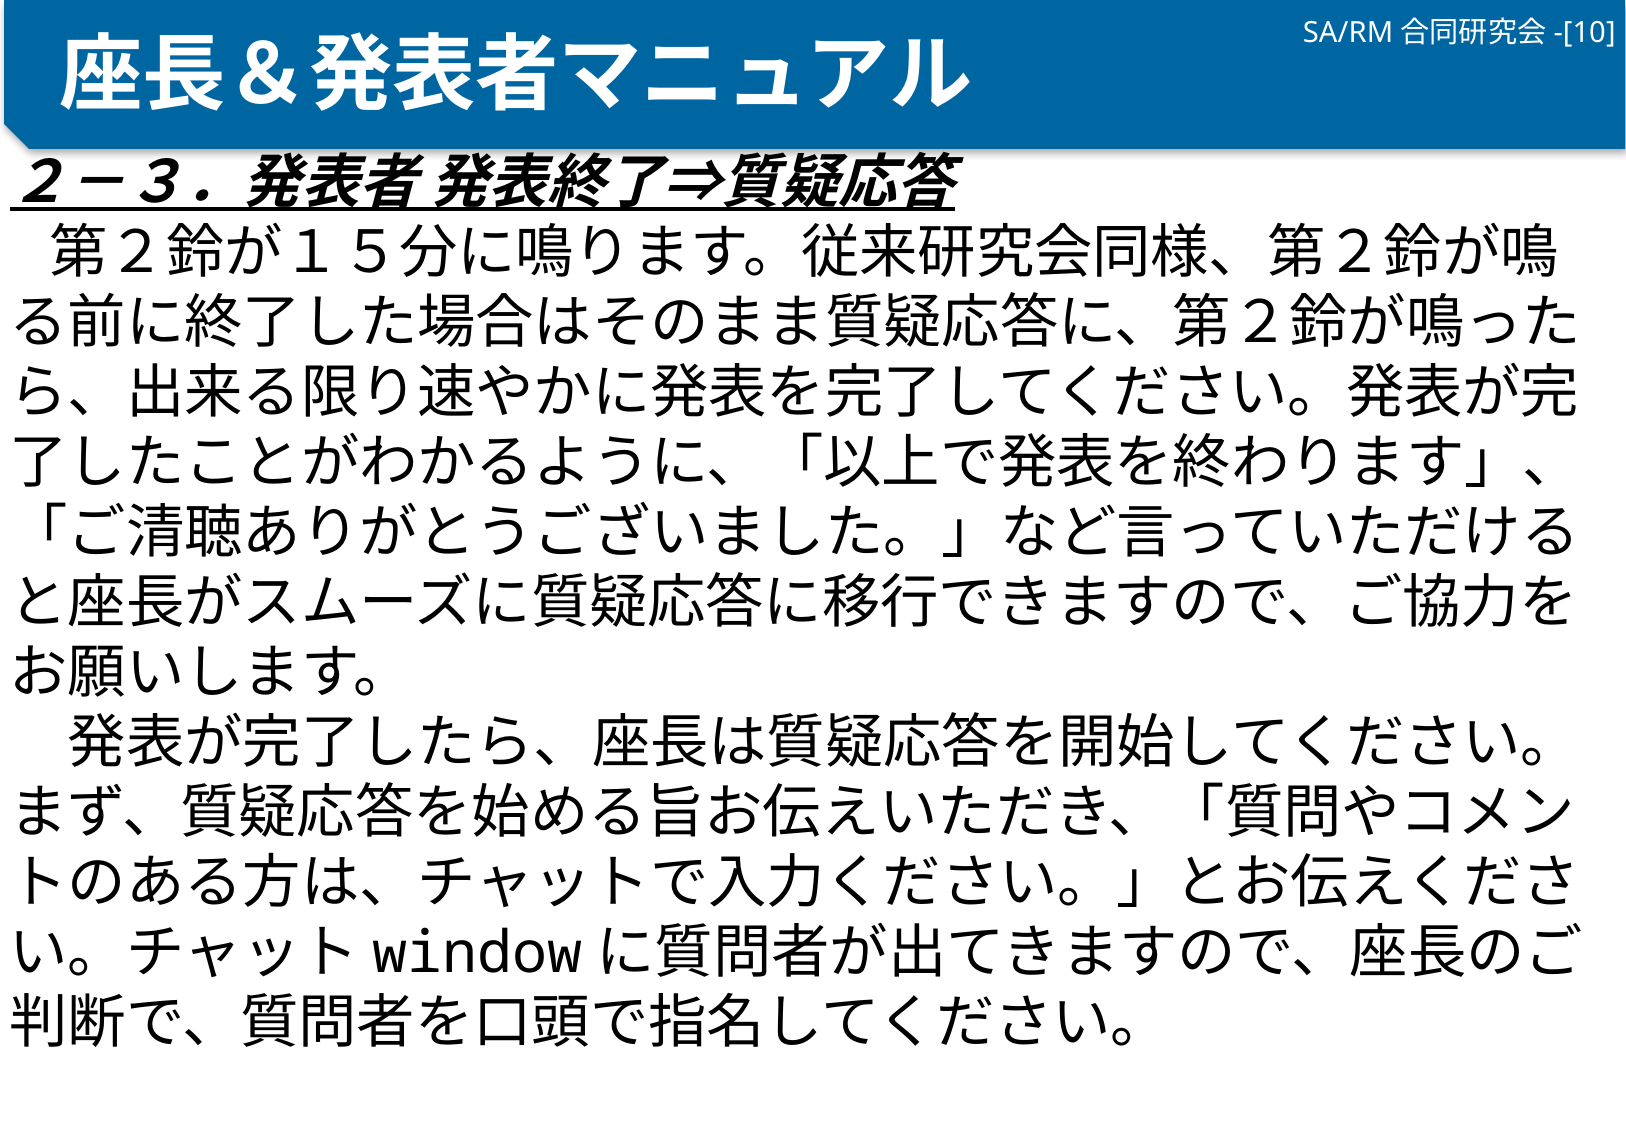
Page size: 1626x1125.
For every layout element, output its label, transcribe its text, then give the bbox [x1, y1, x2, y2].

text_box ２－３．発表者 発表終了⇒質疑応答 第２鈴が１５分に鳴ります。従来研究会同様、第２鈴が鳴る前に終了した場合はそのまま質疑応答に、第２鈴が鳴ったら、出来る限り速やかに発表を完了してください。発表が完了したことがわかるように、「以上で発表を終わります」、「ご清聴ありがとうございました。」など言っていただけると座長がスムーズに質疑応答に移行できますので、ご協力をお願いします。 発表が完了したら、座長は質疑応答を開始してください。 まず、質疑応答を始める旨お伝えいただき、「質問やコメントのある方は、チャットで入力ください。」とお伝えください。チャットwindowに質問者が出てきますので、座長のご判断で、質問者を口頭で指名してください。 [0, 137, 1625, 1062]
text_box 座長＆発表者マニュアル [44, 12, 1120, 107]
